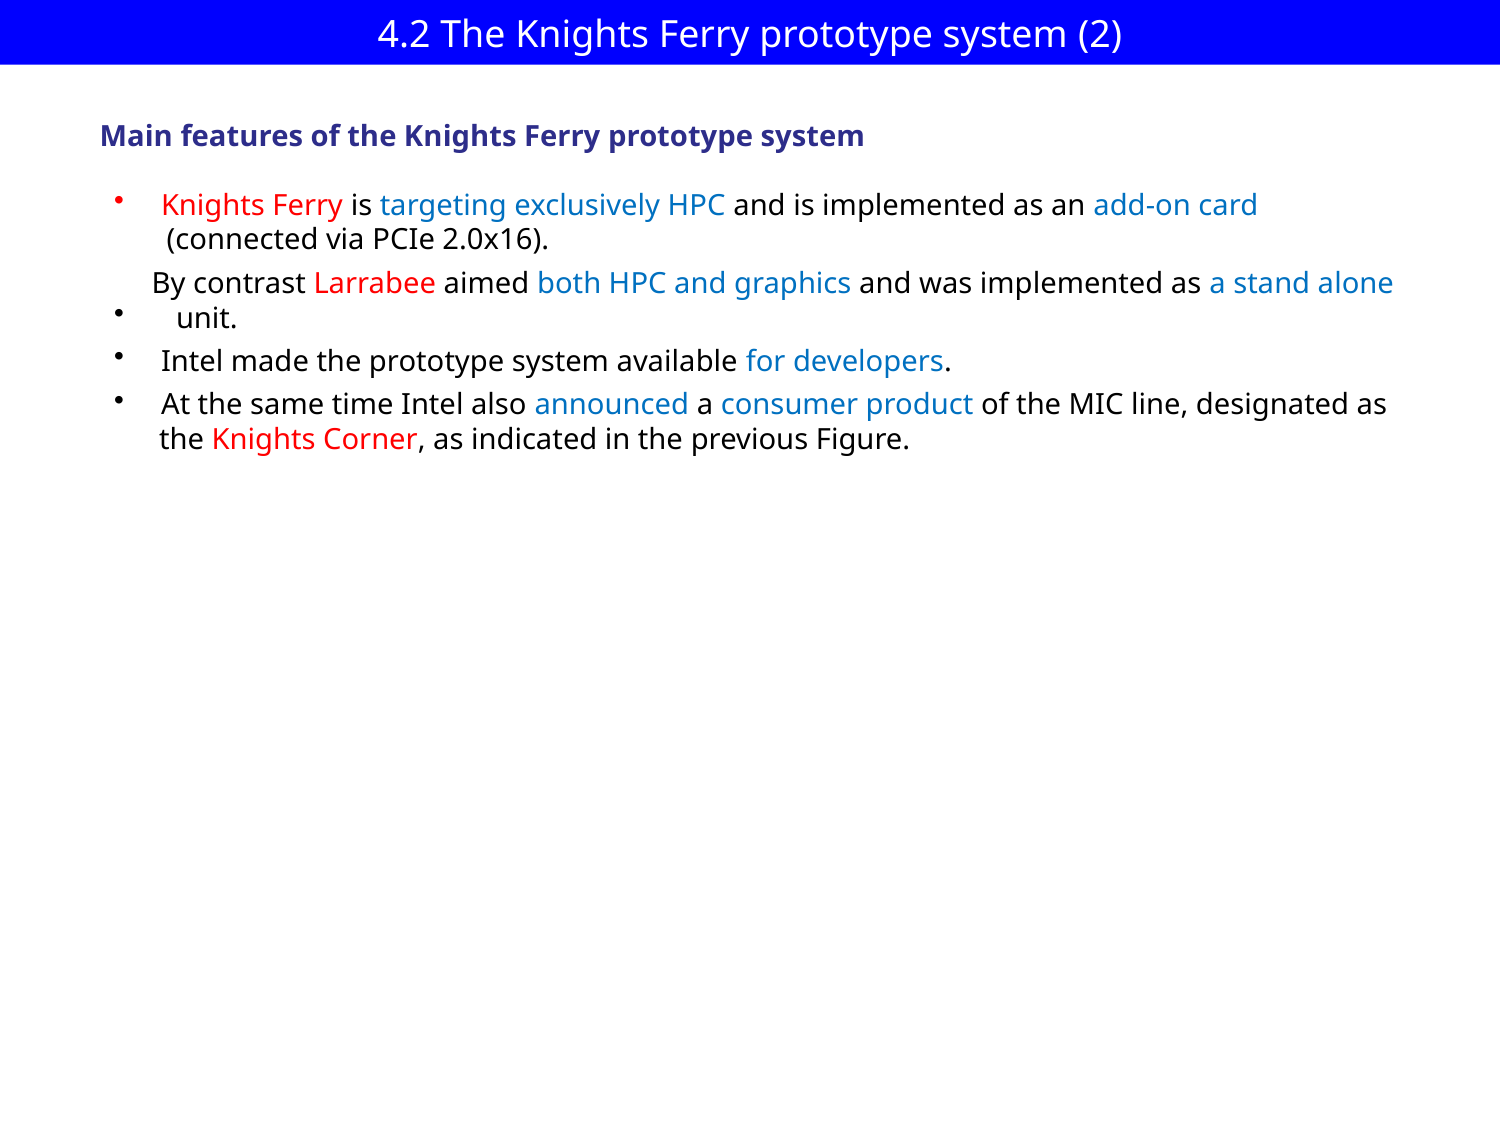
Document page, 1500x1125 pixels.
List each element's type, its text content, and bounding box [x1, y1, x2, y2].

text_box Main features of the Knights Ferry prototype system [84, 110, 881, 161]
text_box Knights Ferry is targeting exclusively HPC and is implemented as an add-on card (connected via PCIe 2.0x16). By contrast Larrabee aimed both HPC and graphics and was implemented as a stand alone unit. Intel made the prototype system available for developers. At the same time Intel also announced a consumer product of the MIC line, designated as the Knights Corner, as indicated in the previous Figure. [99, 178, 1411, 463]
title 4.2 The Knights Ferry prototype system (2) [0, 0, 1500, 65]
